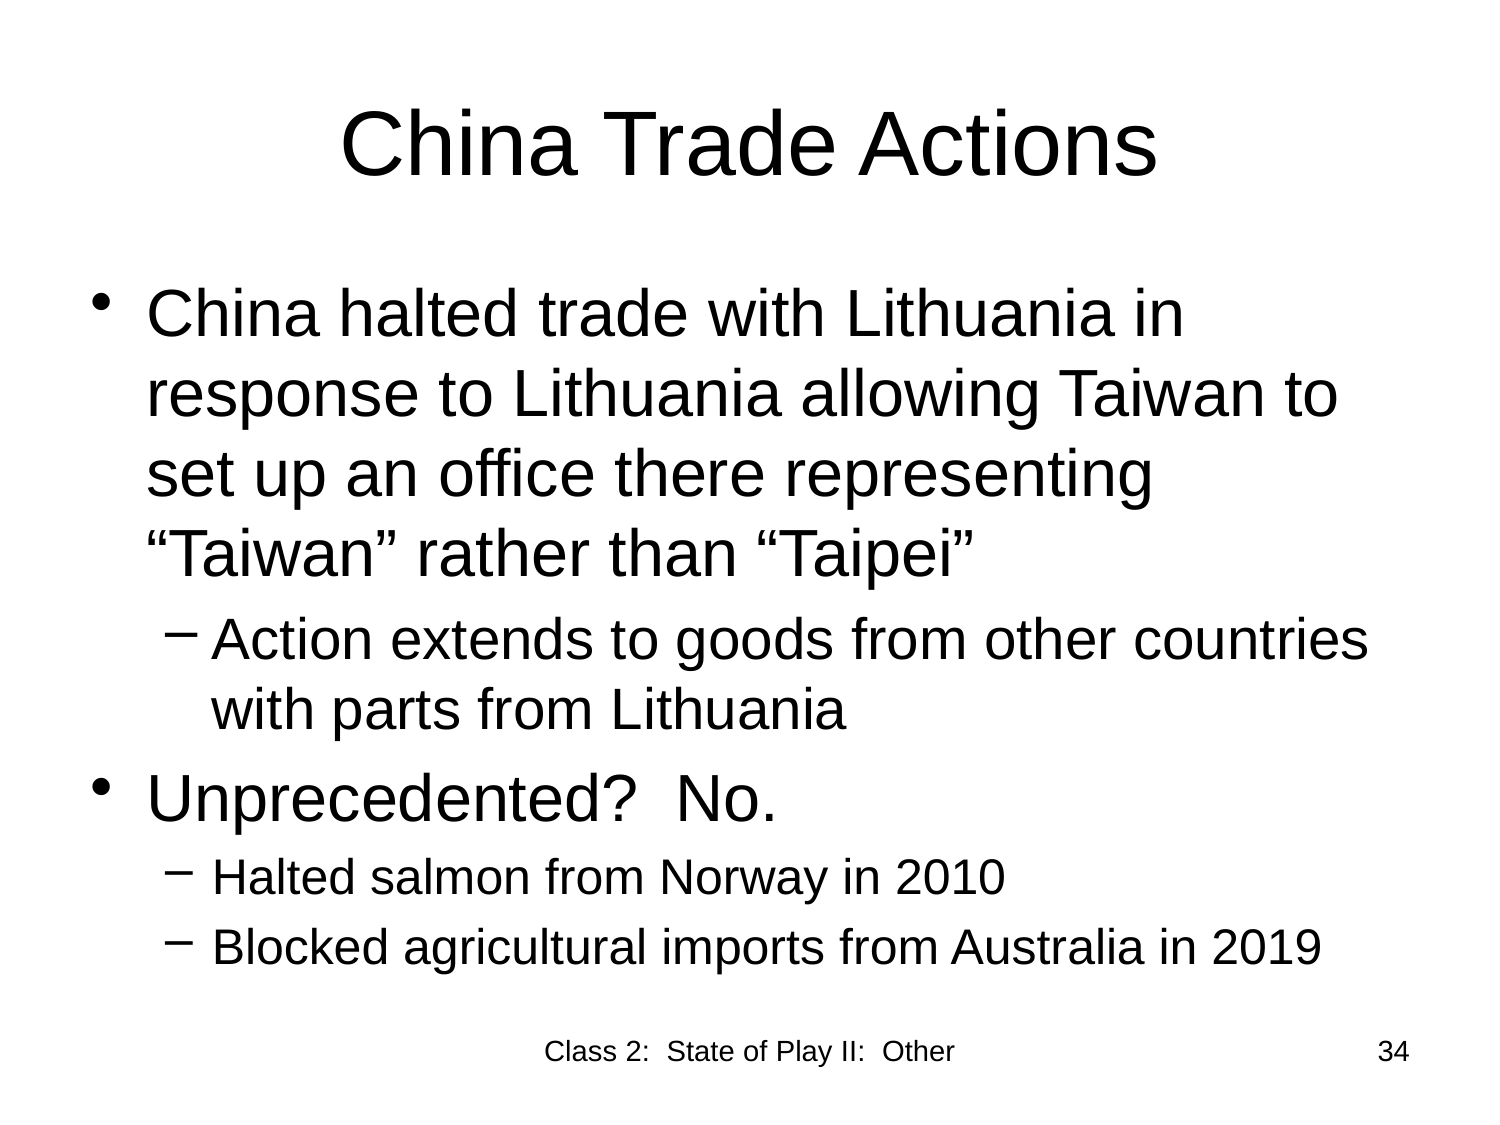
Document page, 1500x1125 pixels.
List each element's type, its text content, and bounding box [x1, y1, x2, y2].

title China Trade Actions [74, 44, 1426, 233]
list China halted trade with Lithuania in response to Lithuania allowing Taiwan to set up an office there representing “Taiwan” rather than “Taipei” Action extends to goods from other countries with parts from Lithuania Unprecedented? No. Halted salmon from Norway in 2010 Blocked agricultural imports from Australia in 2019 [74, 262, 1426, 1006]
slide_number 34 [1074, 1024, 1426, 1103]
footer Class 2: State of Play II: Other [512, 1024, 988, 1103]
